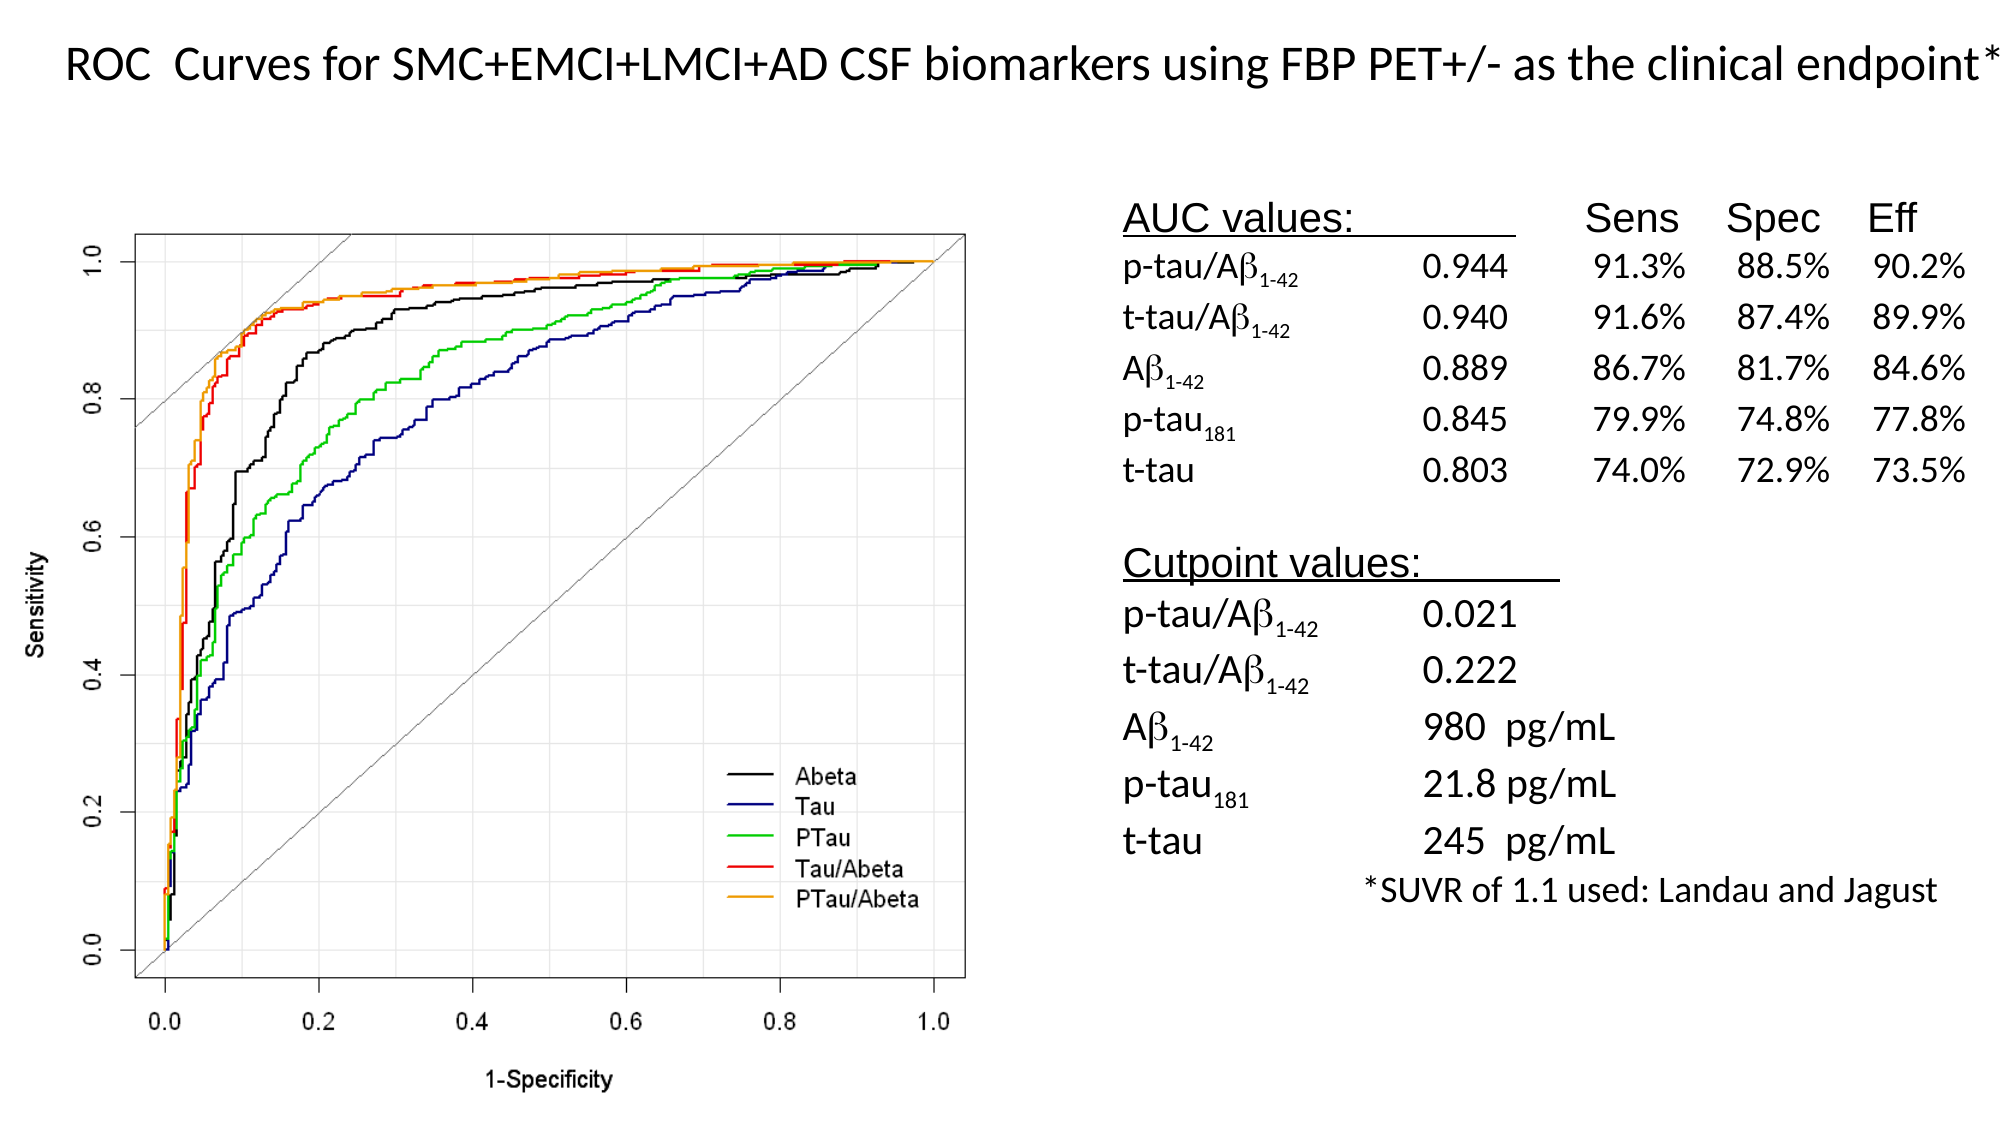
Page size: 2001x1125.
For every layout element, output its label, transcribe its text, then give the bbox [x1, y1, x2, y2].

text_box AUC values: Sens Spec Eff p-tau/Ab1-42 0.944 91.3% 88.5% 90.2% t-tau/Ab1-42 0.940 91.6% 87.4% 89.9% Ab1-42 0.889 86.7% 81.7% 84.6% p-tau181 0.845 79.9% 74.8% 77.8% t-tau 0.803 74.0% 72.9% 73.5% Cutpoint values: p-tau/Ab1-42 0.021 t-tau/Ab1-42 0.222 Ab1-42 980 pg/mL p-tau181 21.8 pg/mL t-tau 245 pg/mL [1107, 183, 1984, 921]
text_box ROC Curves for SMC+EMCI+LMCI+AD CSF biomarkers using FBP PET+/- as the clinical endpoint* [50, 22, 2000, 98]
text_box *SUVR of 1.1 used: Landau and Jagust [1346, 857, 1963, 918]
picture [17, 116, 1026, 1125]
